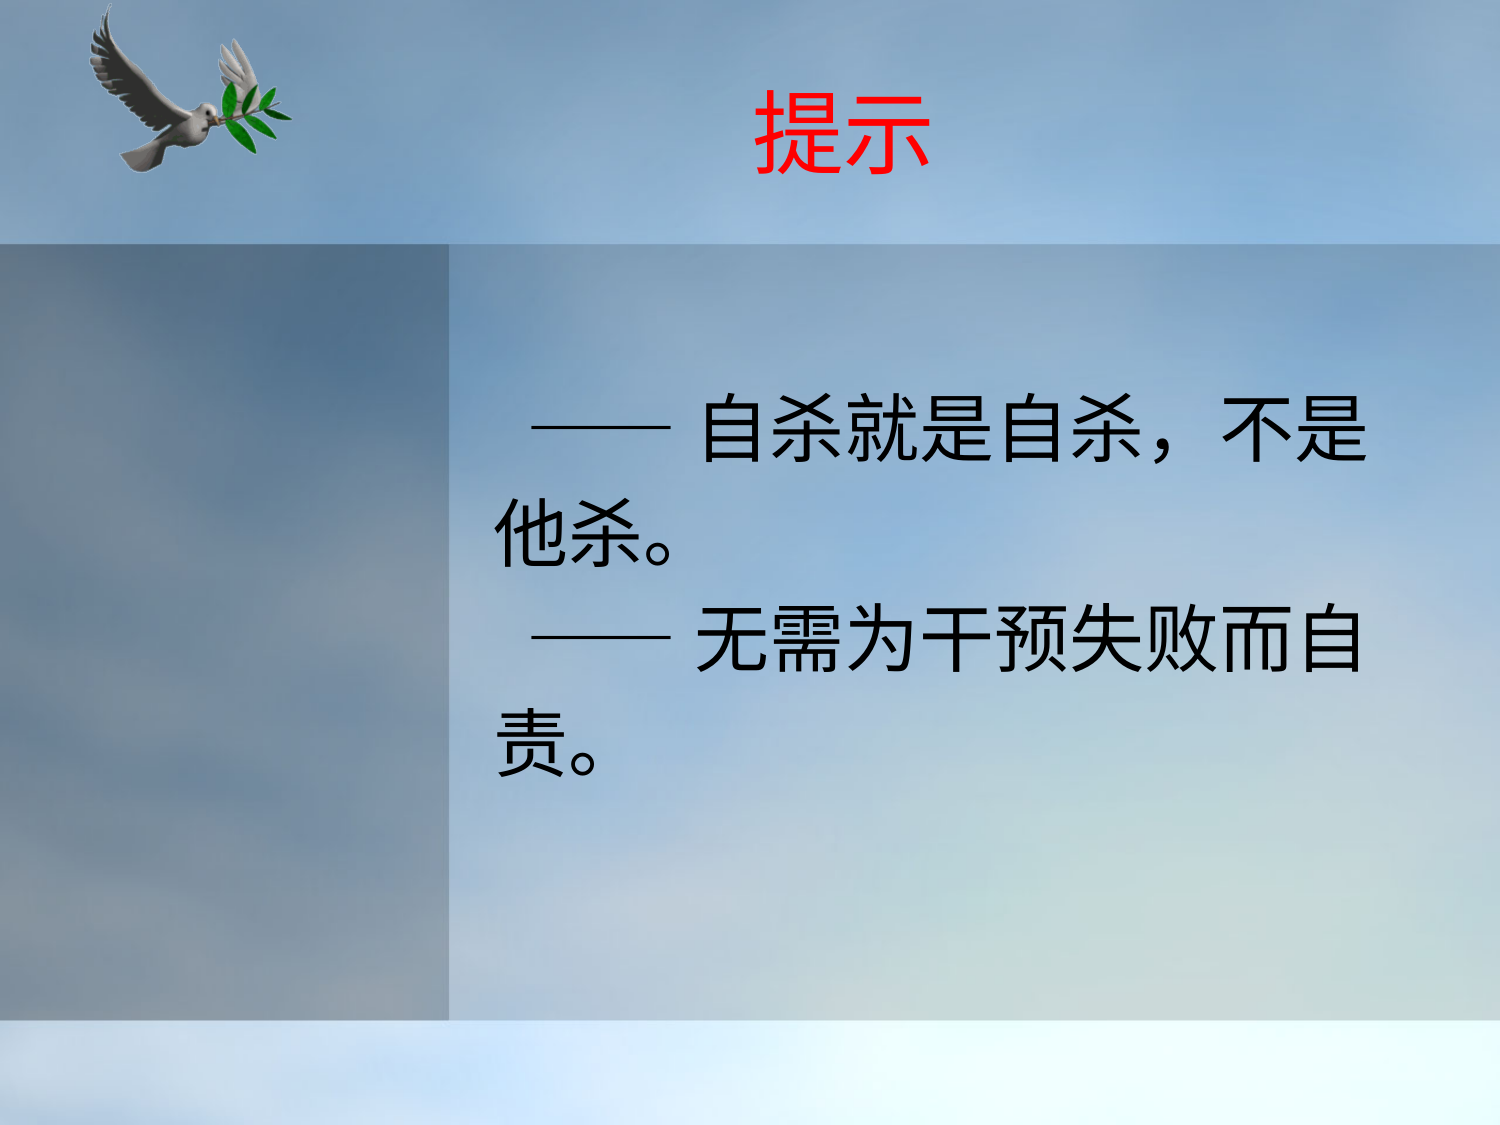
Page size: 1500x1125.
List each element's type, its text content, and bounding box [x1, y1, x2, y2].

picture [0, 0, 1500, 1125]
list ——自杀就是自杀，不是 他杀。 ——无需为干预失败而自 责。 [478, 373, 1412, 1000]
title 提示 [300, 37, 1388, 225]
